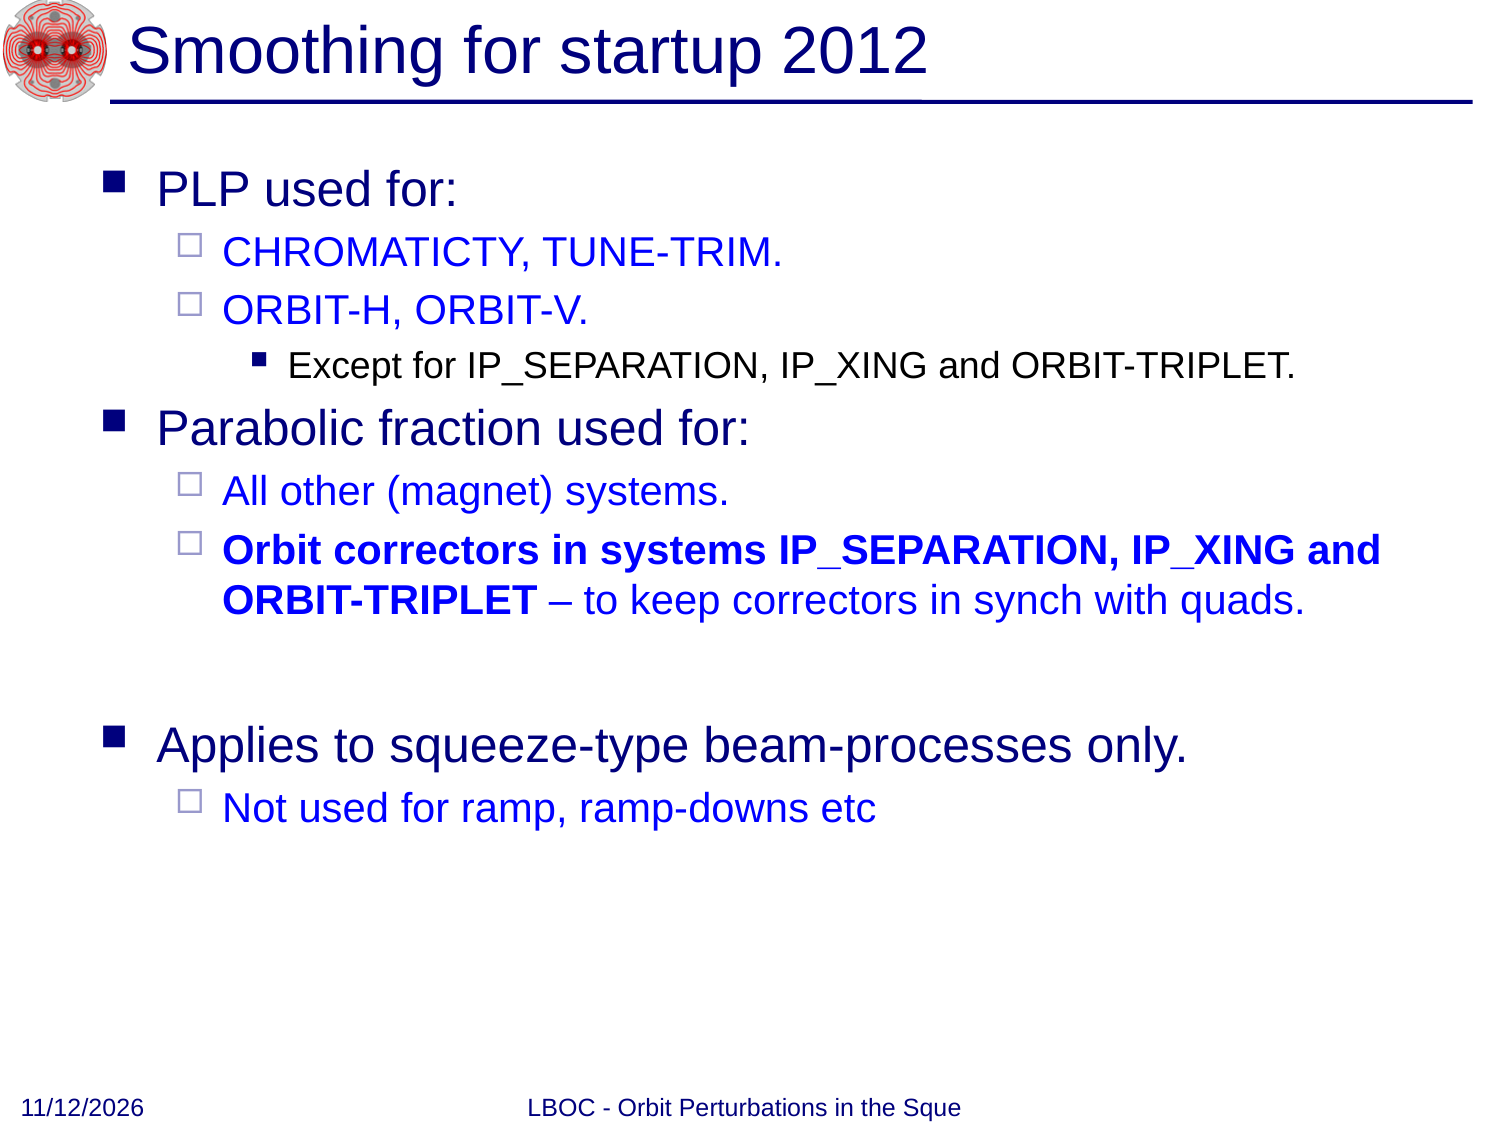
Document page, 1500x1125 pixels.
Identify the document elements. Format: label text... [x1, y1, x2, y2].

list PLP used for: CHROMATICTY, TUNE-TRIM. ORBIT-H, ORBIT-V. Except for IP_SEPARATION, IP_XING and ORBIT-TRIPLET. Parabolic fraction used for: All other (magnet) systems. Orbit correctors in systems IP_SEPARATION, IP_XING and ORBIT-TRIPLET – to keep correctors in synch with quads. Applies to squeeze-type beam-processes only. Not used for ramp, ramp-downs etc [84, 148, 1436, 988]
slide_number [5, 1085, 356, 1125]
footer LBOC - Orbit Perturbations in the Squeeze [512, 1087, 988, 1125]
title Smoothing for startup 2012 [111, 3, 1463, 91]
picture [0, 0, 108, 103]
